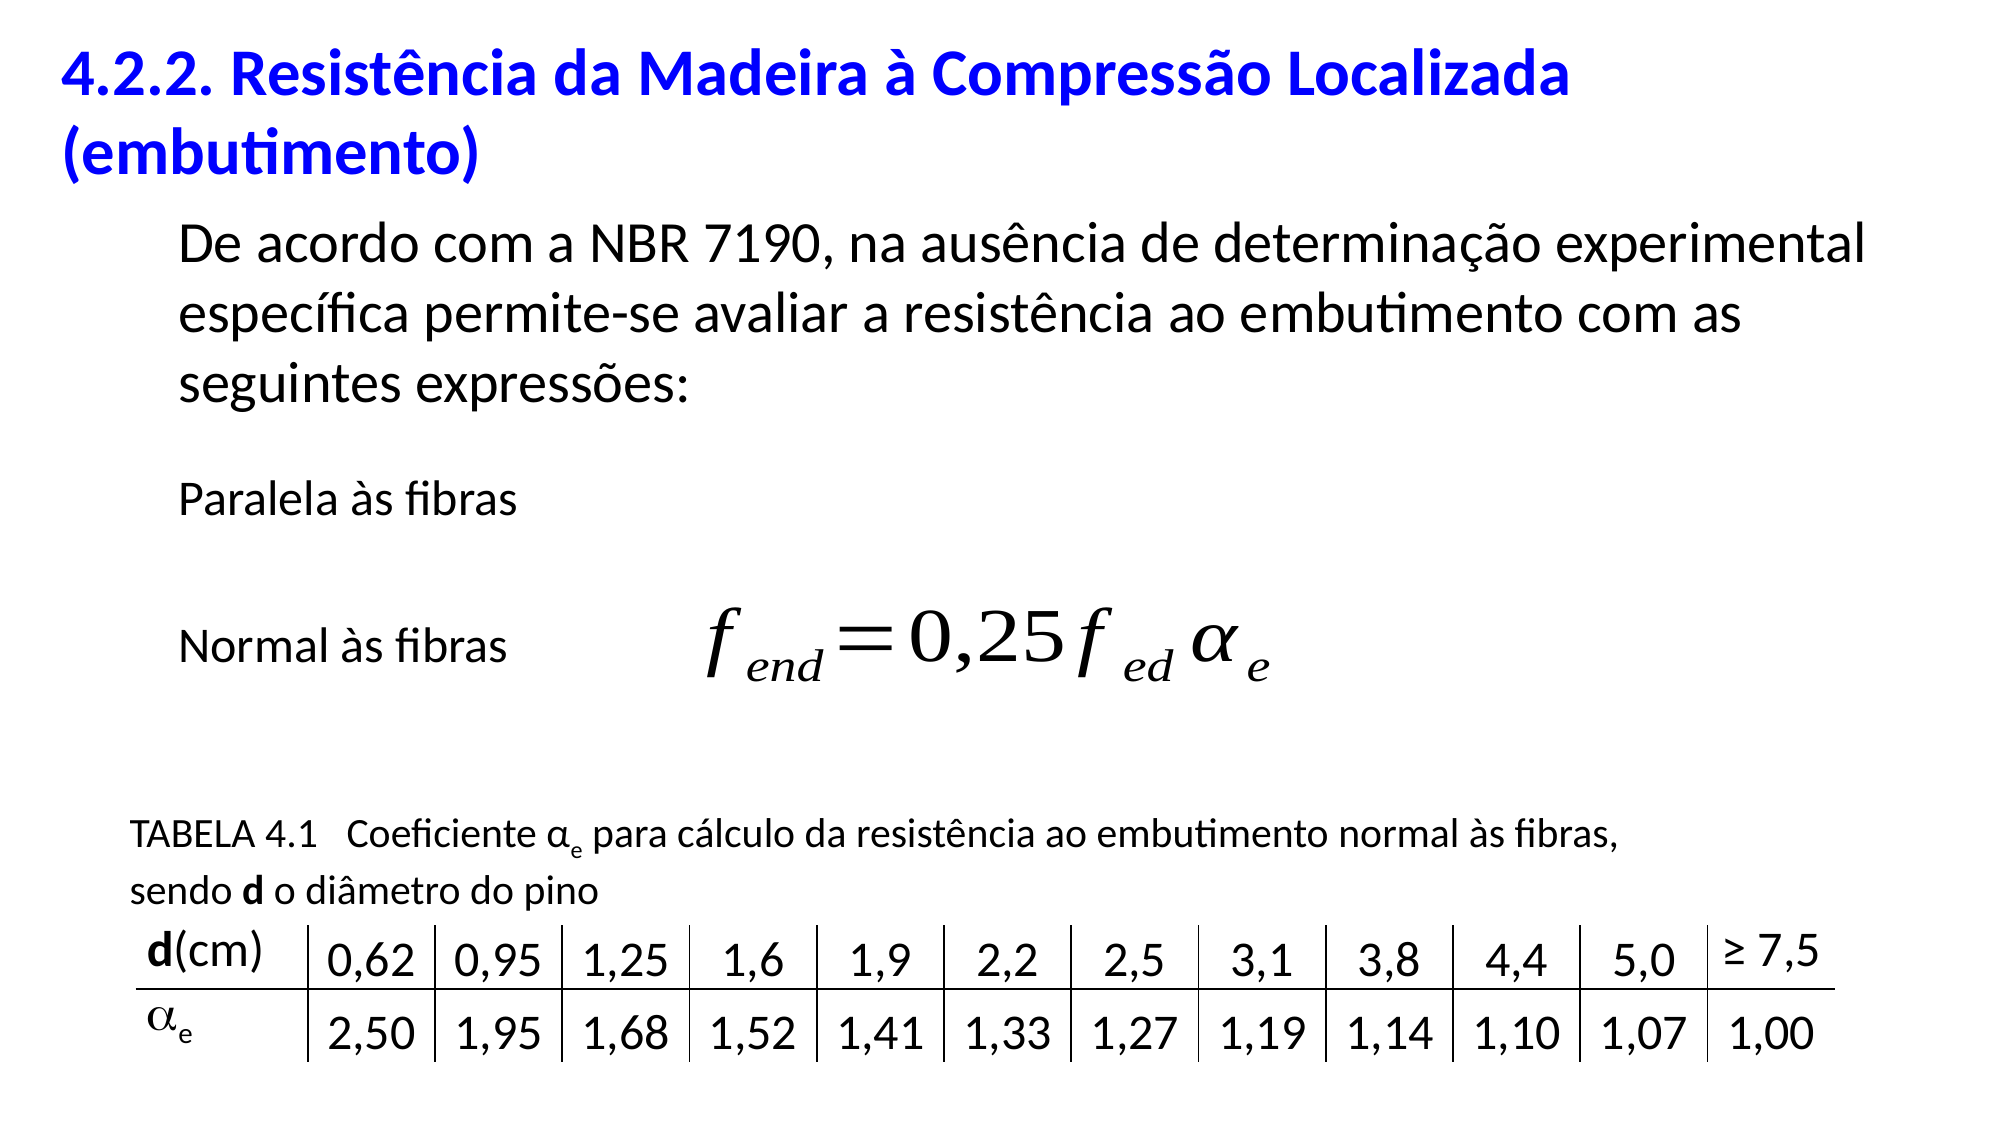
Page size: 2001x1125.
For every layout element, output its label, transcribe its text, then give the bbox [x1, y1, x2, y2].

table_cell 1,52 [690, 990, 816, 1062]
text_box Paralela às fibras [163, 457, 573, 533]
table_header 5,0 [1581, 925, 1707, 988]
table_header 1,9 [818, 925, 943, 988]
table_header 0,62 [309, 925, 434, 988]
table_header 0,95 [436, 925, 561, 988]
table_cell 1,27 [1072, 990, 1198, 1062]
table_header ≥ 7,5 [1708, 925, 1835, 988]
table_cell 1,10 [1454, 990, 1579, 1062]
table_header d(cm) [136, 925, 307, 988]
table_header 3,1 [1199, 925, 1325, 988]
table_cell 1,00 [1708, 990, 1835, 1062]
text_box Normal às fibras [163, 604, 573, 680]
table_header 2,5 [1072, 925, 1198, 988]
table_cell 1,33 [945, 990, 1070, 1062]
table_header 4,4 [1454, 925, 1579, 988]
text_box TABELA 4.1 Coeficiente αe para cálculo da resistência ao embutimento normal às fibras, sendo d o diâmetro do pino [114, 798, 1641, 921]
table_cell 1,19 [1199, 990, 1325, 1062]
table_cell 2,50 [309, 990, 434, 1062]
table_cell 1,68 [563, 990, 689, 1062]
table_header 1,6 [690, 925, 816, 988]
table_cell 1,07 [1581, 990, 1707, 1062]
table_header 1,25 [563, 925, 689, 988]
table_cell e [136, 990, 307, 1062]
table_cell 1,95 [436, 990, 561, 1062]
table_header 3,8 [1327, 925, 1452, 988]
table_header 2,2 [945, 925, 1070, 988]
text_box De acordo com a NBR 7190, na ausência de determinação experimental específica permite-se avaliar a resistência ao embutimento com as seguintes expressões: [163, 196, 1984, 421]
table_cell 1,14 [1327, 990, 1452, 1062]
text_box 4.2.2. Resistência da Madeira à Compressão Localizada (embutimento) [46, 20, 1709, 196]
table_cell 1,41 [818, 990, 943, 1062]
